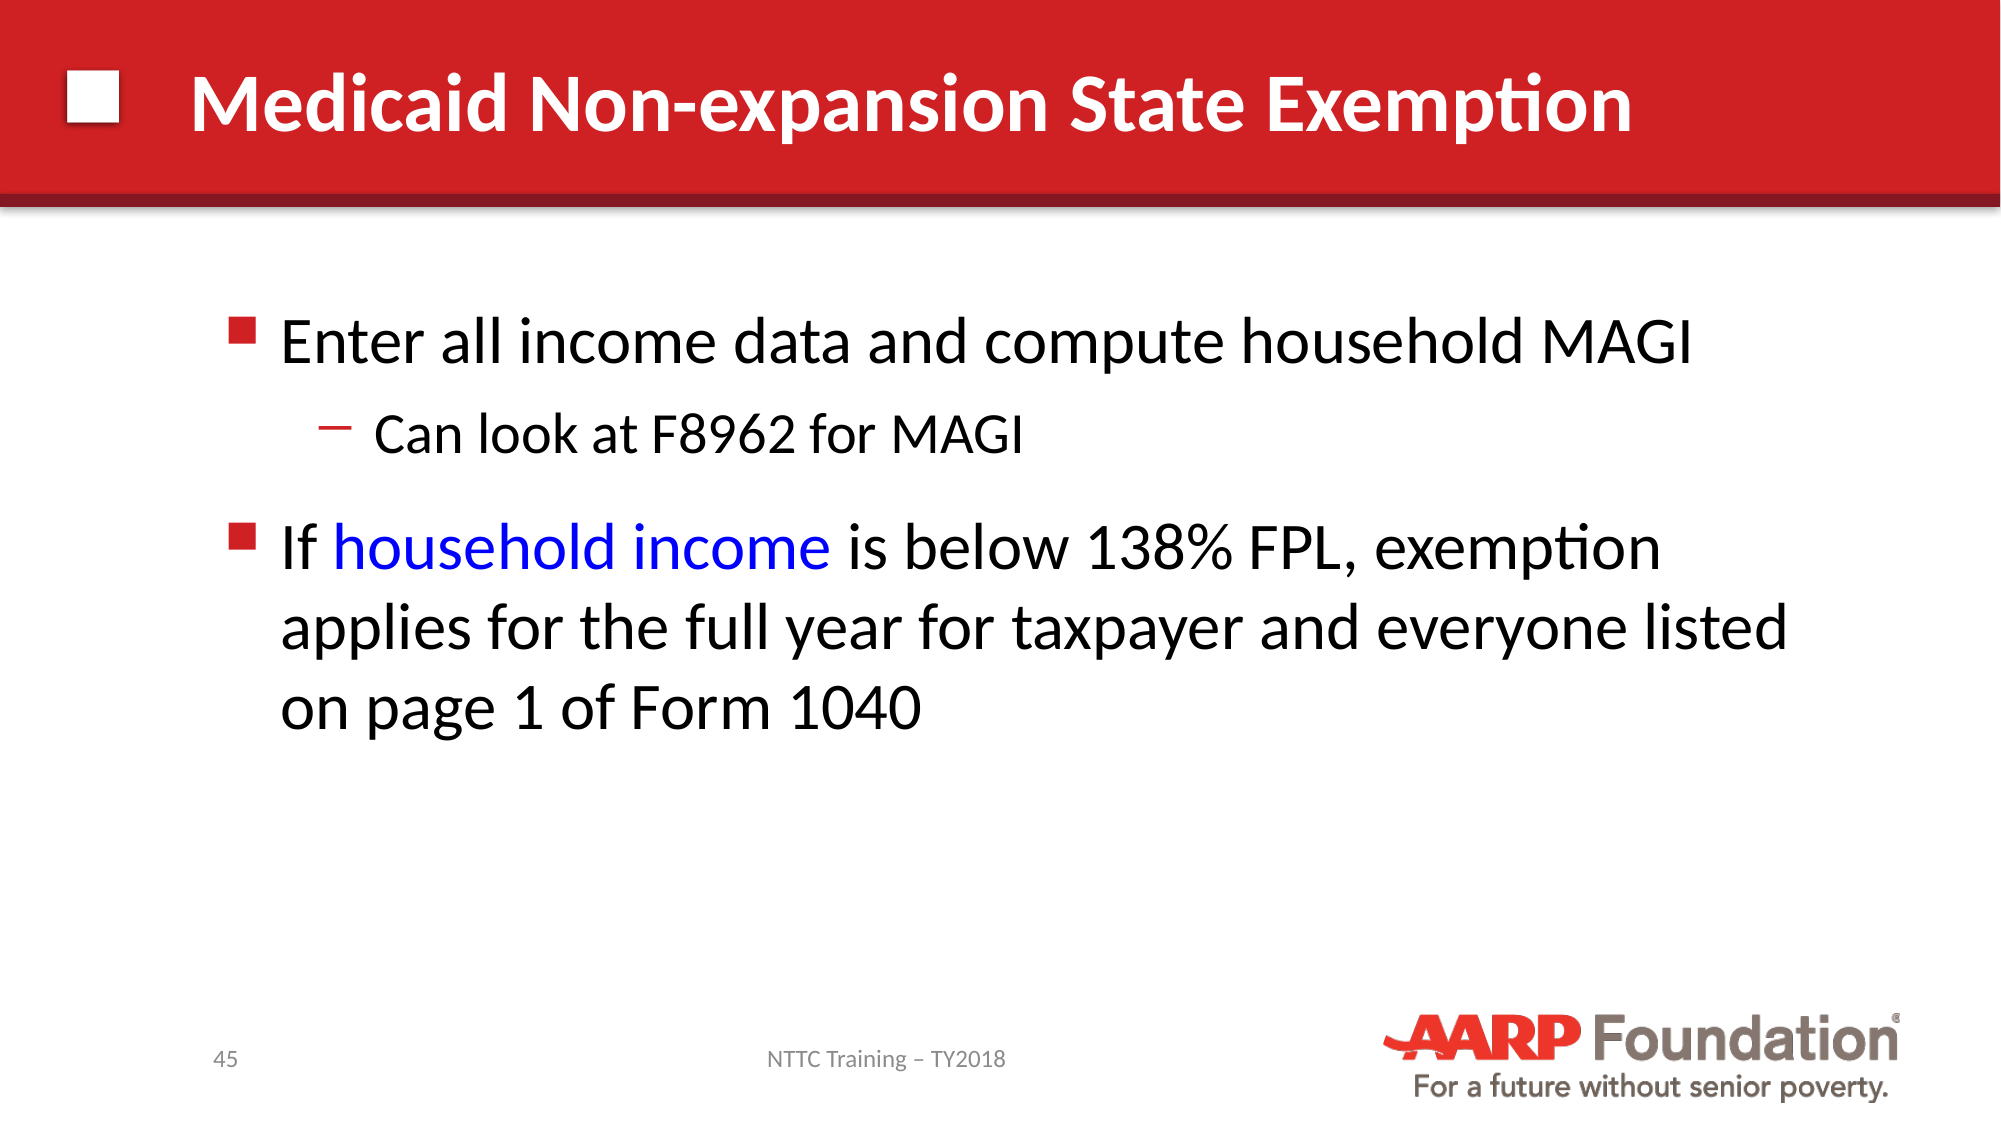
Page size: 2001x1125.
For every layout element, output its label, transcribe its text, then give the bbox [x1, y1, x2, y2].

list Enter all income data and compute household MAGI Can look at F8962 for MAGI If household income is below 138% FPL, exemption applies for the full year for taxpayer and everyone listed on page 1 of Form 1040 [209, 288, 1810, 949]
footer NTTC Training – TY2018 [570, 1027, 1204, 1088]
slide_number 45 [99, 1027, 254, 1088]
title Medicaid Non-expansion State Exemption [174, 4, 1775, 193]
